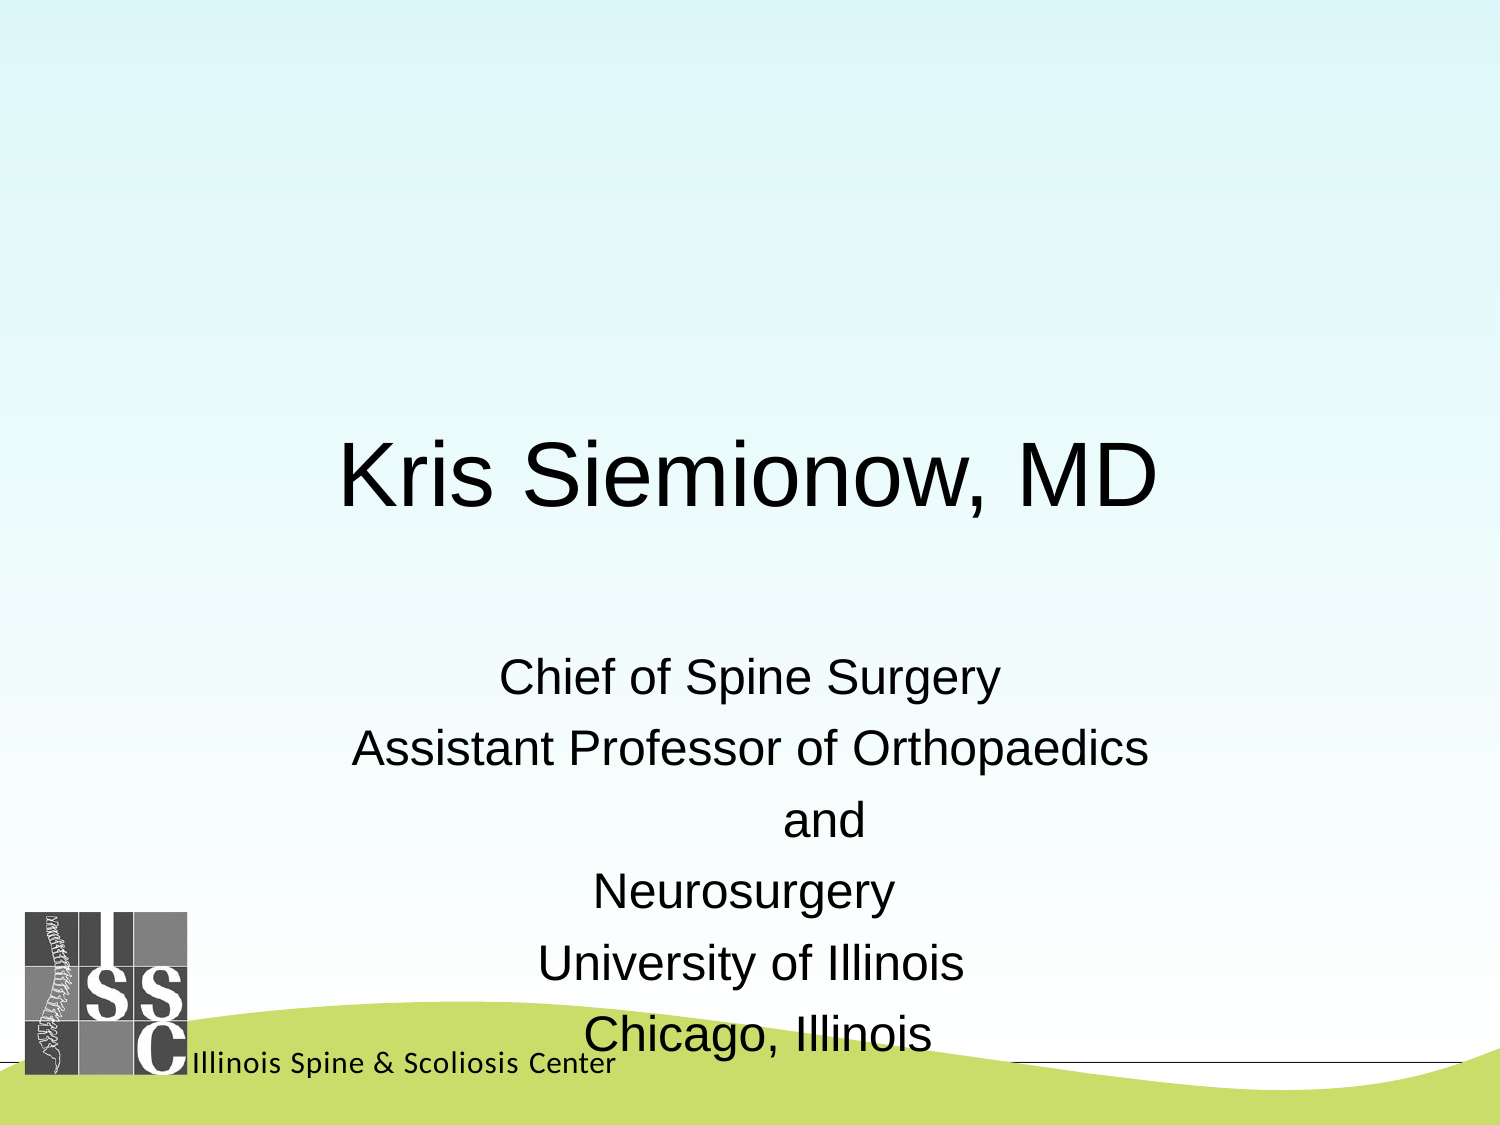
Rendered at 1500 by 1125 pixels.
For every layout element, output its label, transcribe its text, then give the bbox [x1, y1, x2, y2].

picture [0, 0, 1500, 1075]
title Kris Siemionow, MD [335, 415, 1166, 603]
text_box Chief of Spine Surgery Assistant Professor of Orthopaedics and Neurosurgery University of Illinois Chicago, Illinois [349, 634, 1152, 1062]
text_box Illinois Spine & Scoliosis Center [189, 1046, 622, 1080]
